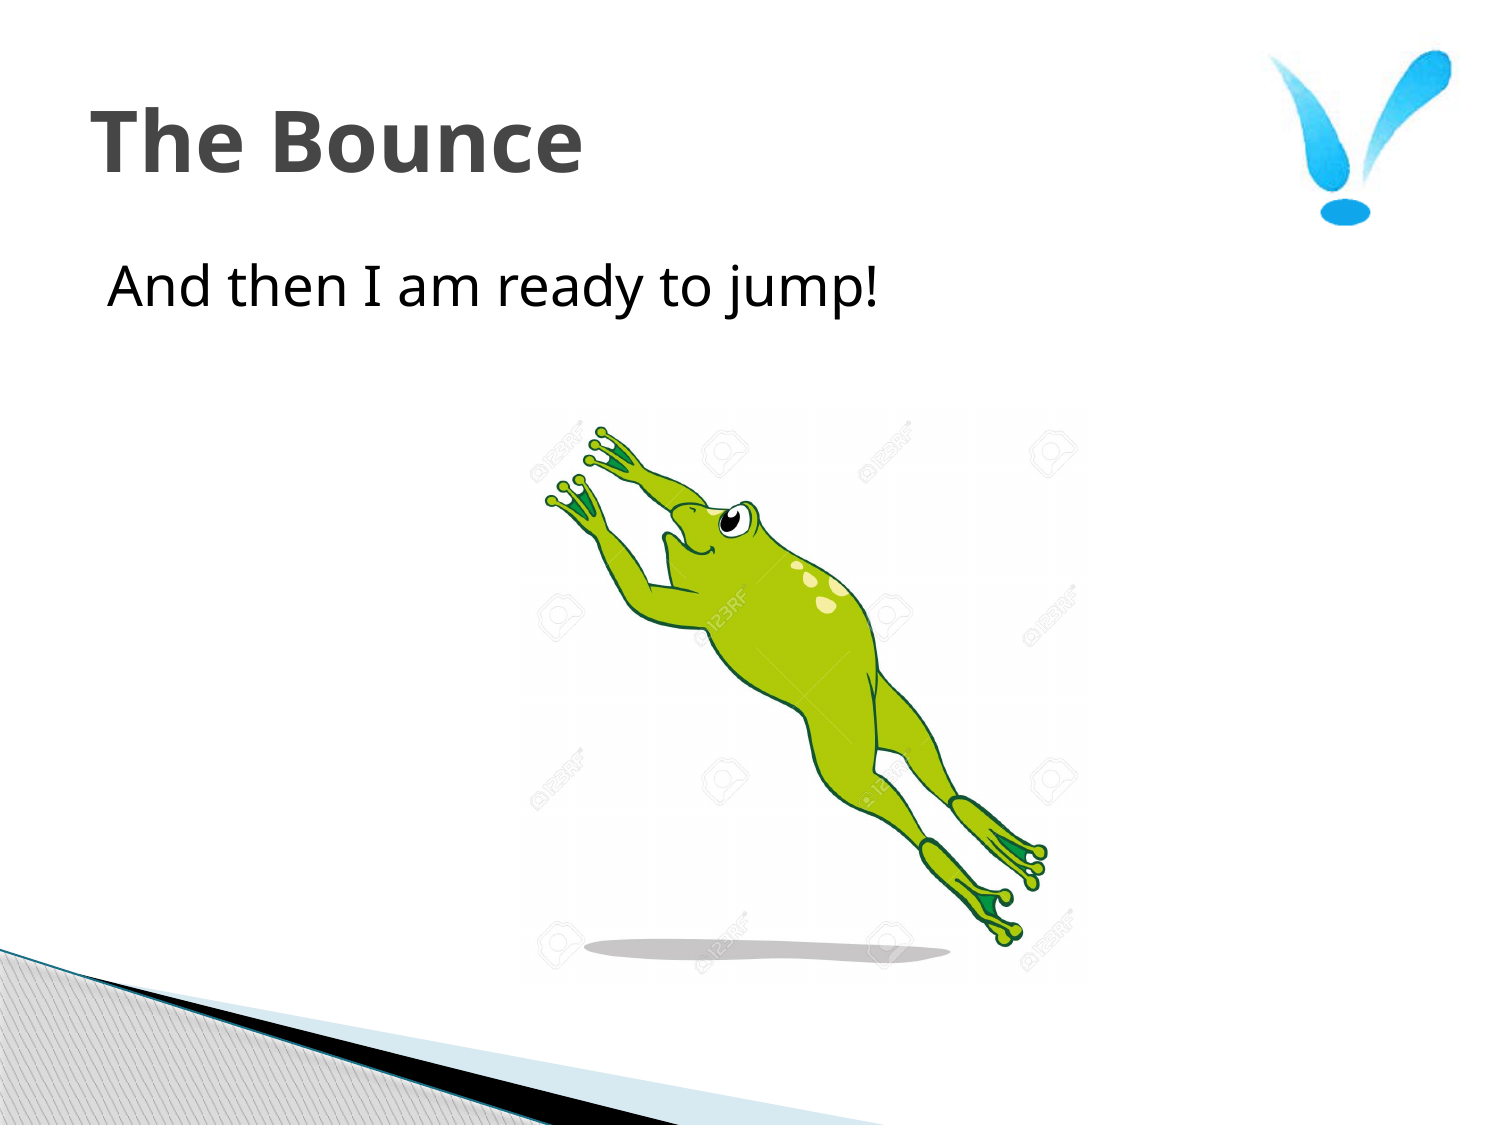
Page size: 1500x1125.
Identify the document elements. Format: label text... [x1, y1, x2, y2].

list And then I am ready to jump! [75, 243, 1425, 986]
picture [1237, 8, 1499, 269]
picture [513, 405, 1094, 986]
title The Bounce [75, 45, 1232, 233]
